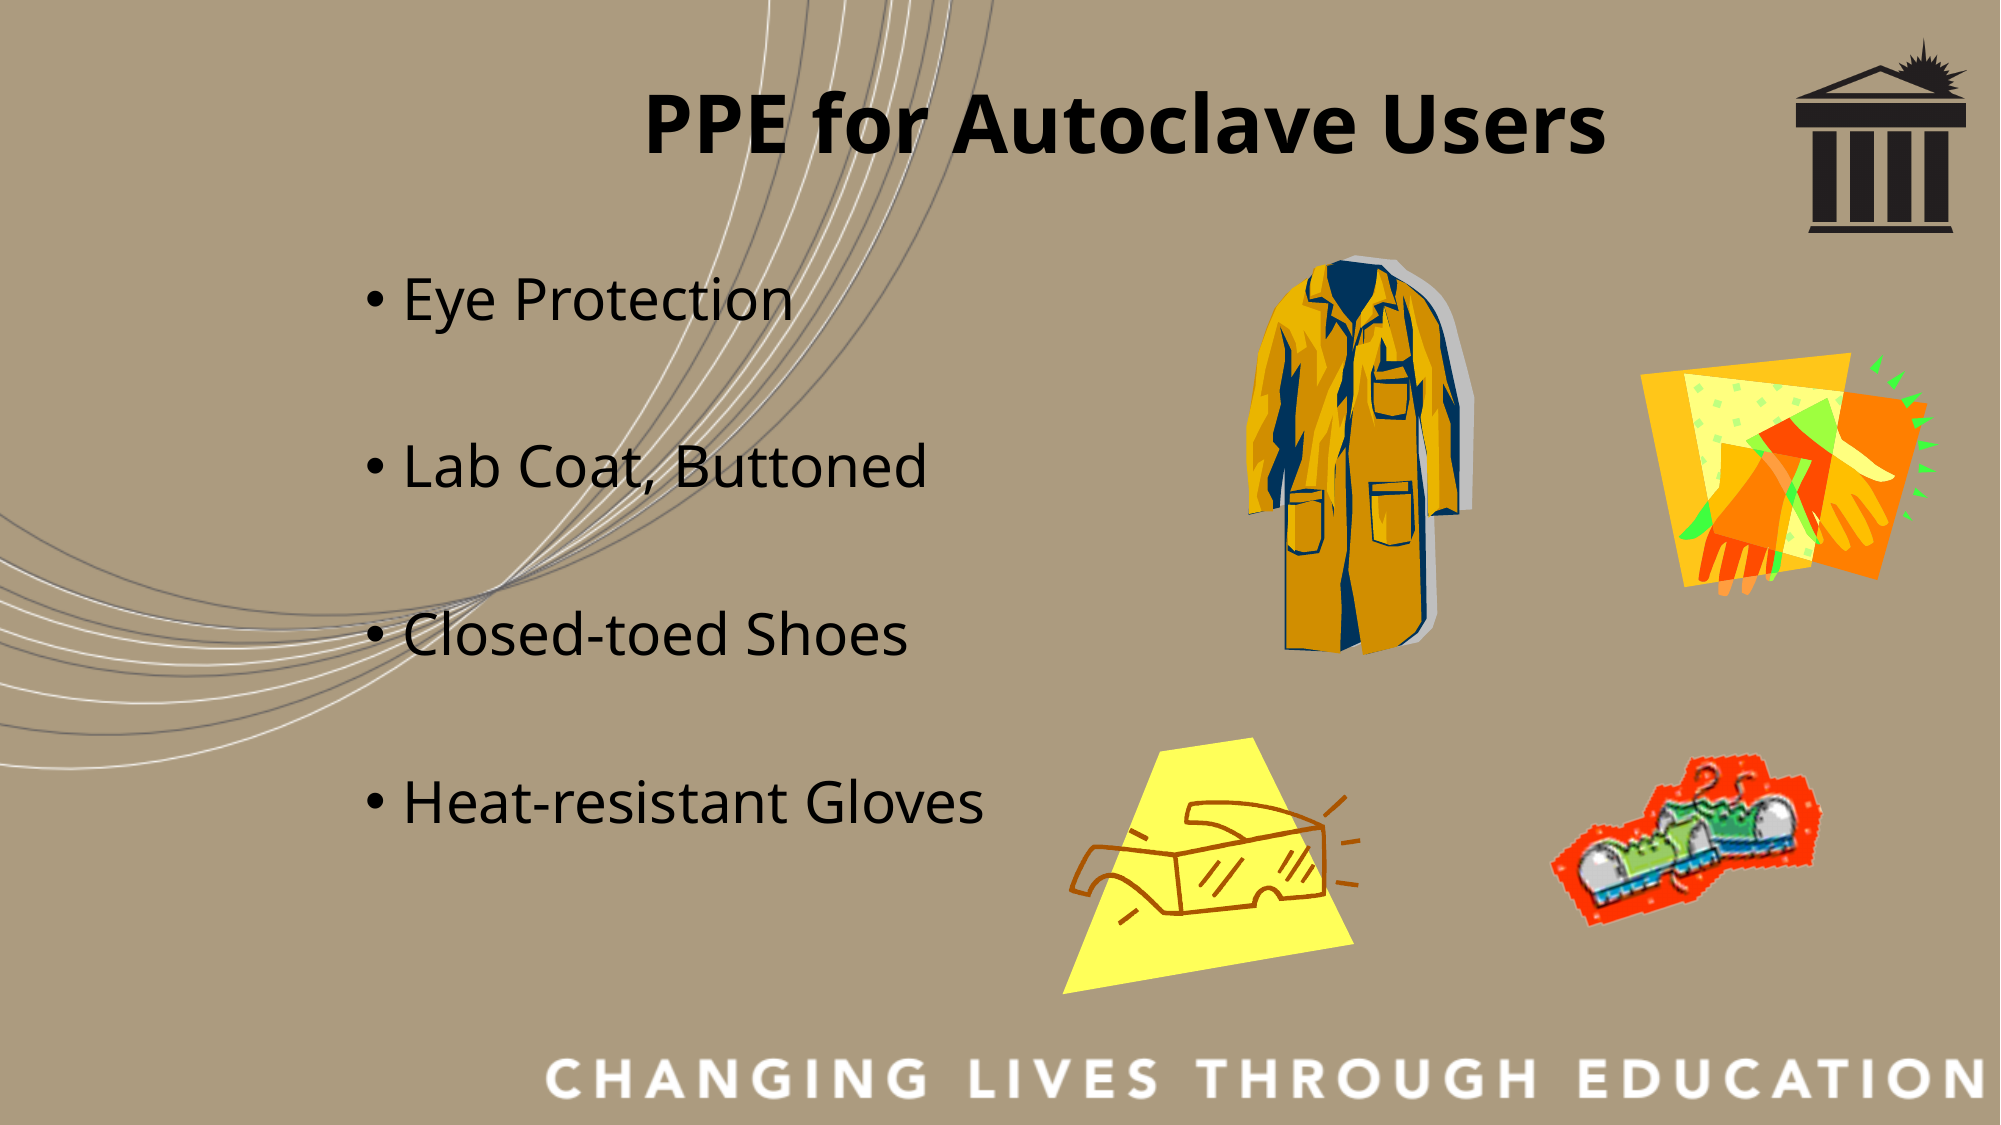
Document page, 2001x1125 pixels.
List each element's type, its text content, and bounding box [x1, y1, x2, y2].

picture [1062, 737, 1361, 995]
picture [1640, 352, 1939, 597]
list Eye Protection Lab Coat, Buttoned Closed-toed Shoes Heat-resistant Gloves [350, 262, 1688, 1000]
picture [1246, 255, 1475, 655]
picture [1529, 725, 1836, 945]
title PPE for Autoclave Users [525, 75, 1625, 180]
